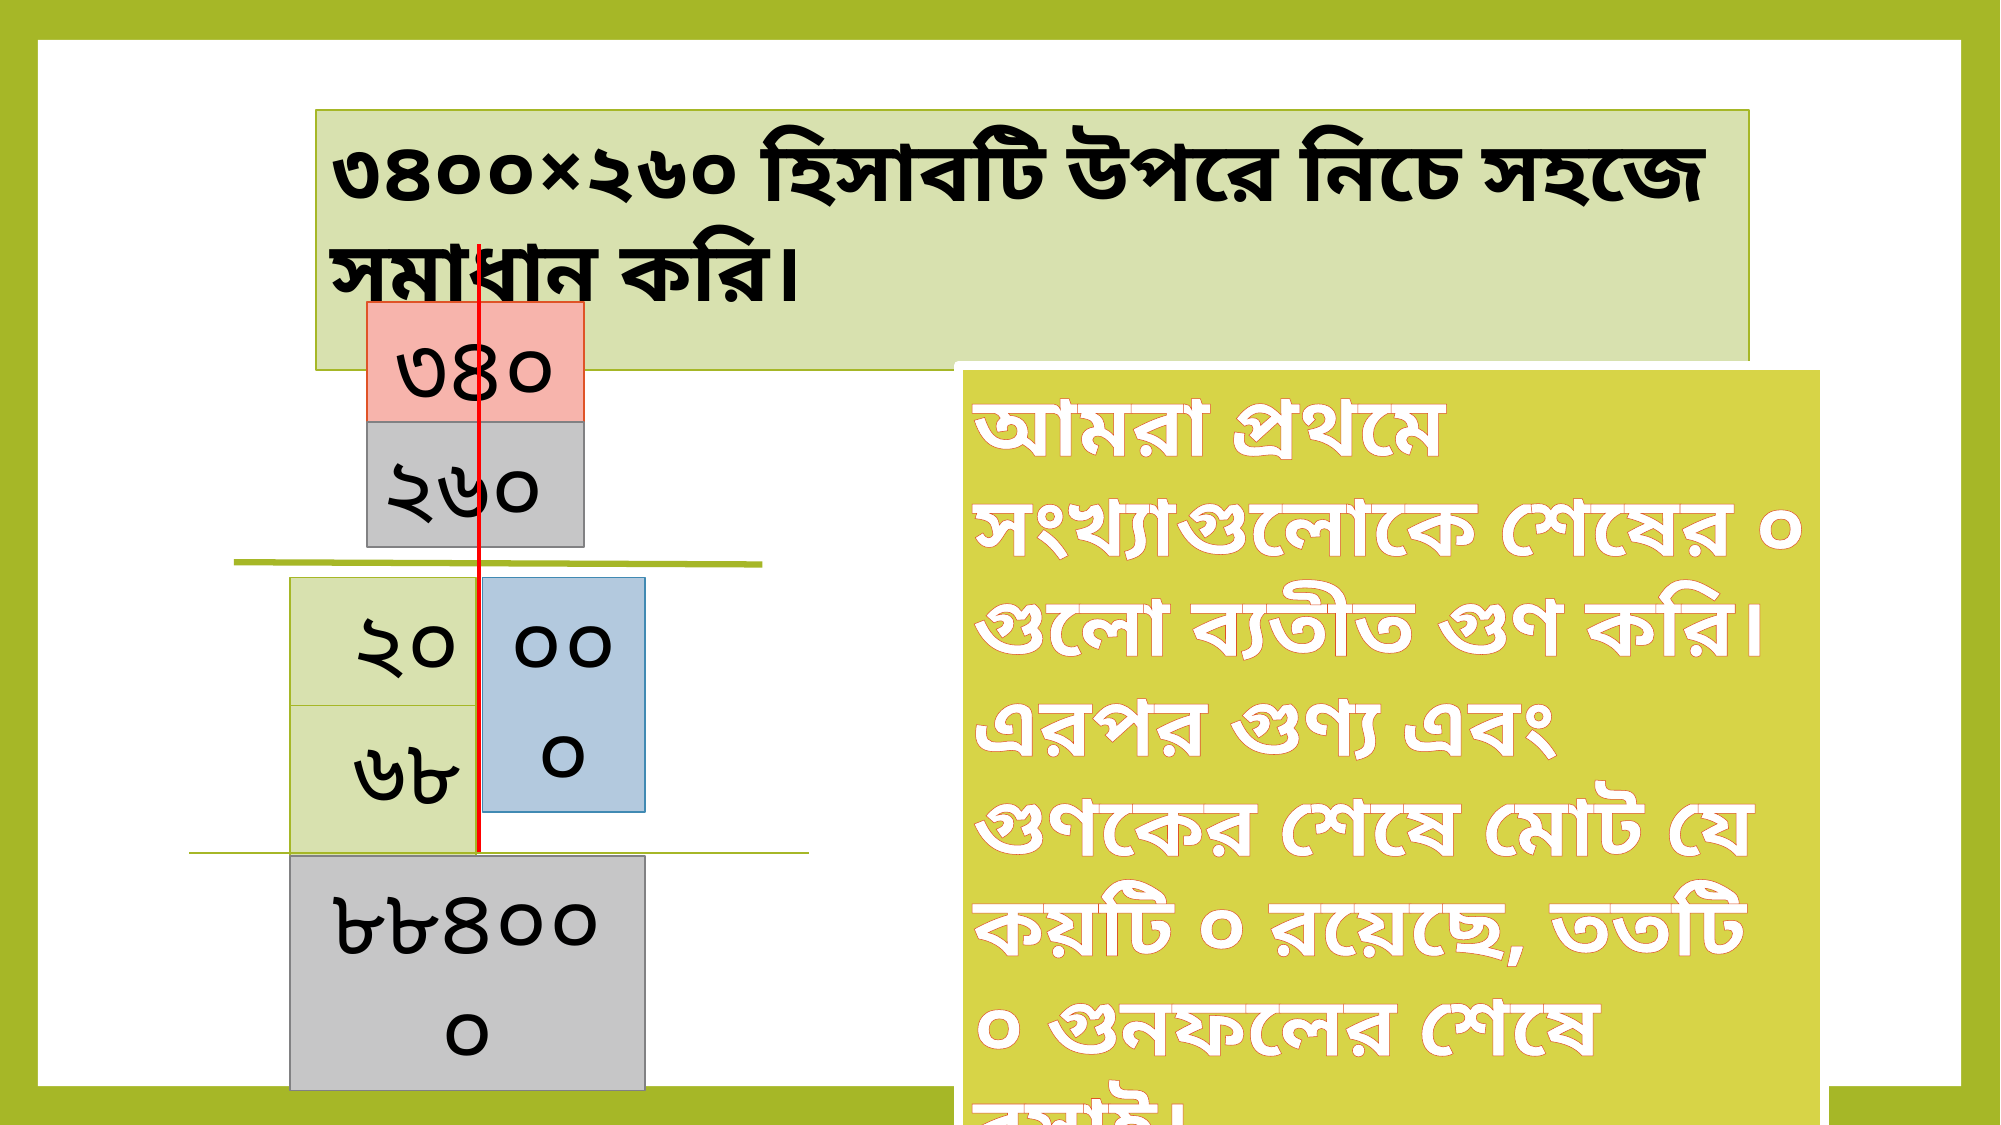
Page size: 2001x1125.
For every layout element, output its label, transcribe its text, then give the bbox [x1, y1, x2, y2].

text_box আমরা প্রথমে সংখ্যাগুলোকে শেষের ০ গুলো ব্যতীত গুণ করি। এরপর গুণ্য এবং গুণকের শেষে মোট যে কয়টি ০ রয়েছে, ততটি ০ গুনফলের শেষে বসাই। [954, 361, 1829, 1125]
text_box ৮৮৪০০০ [289, 863, 646, 1091]
text_box ২৬০ [485, 421, 585, 548]
text_box ৩৪০০ [366, 301, 473, 421]
text_box ৩৪০০ [485, 301, 585, 421]
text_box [233, 561, 473, 565]
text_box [485, 561, 763, 565]
text_box ০০০ [485, 577, 646, 813]
text_box ২০৪ [289, 577, 473, 705]
text_box ২৬০ [366, 421, 473, 548]
text_box ৬৮০ [289, 705, 473, 851]
text_box ৩৪০০×২৬০ হিসাবটি উপরে নিচে সহজে সমাধান করি। [315, 109, 1750, 371]
